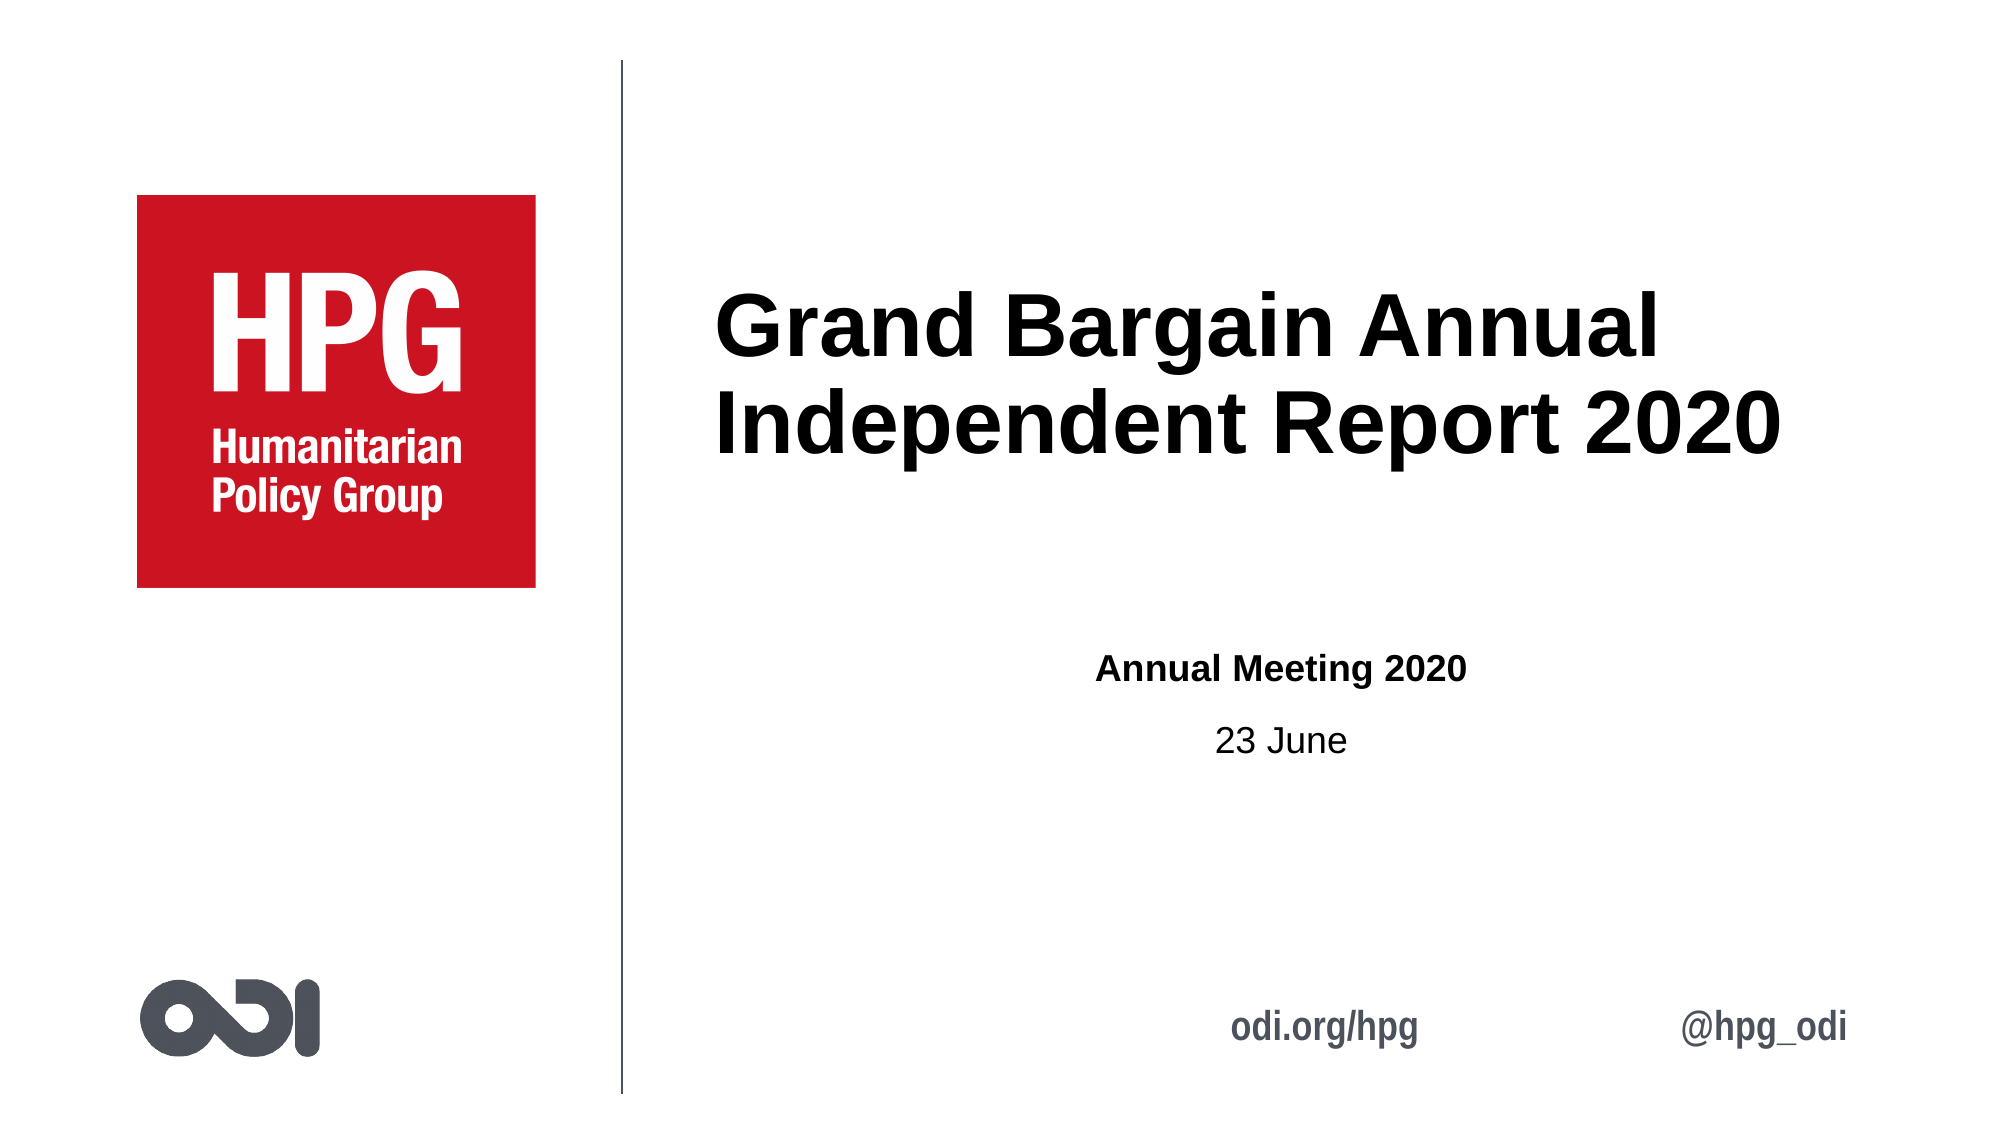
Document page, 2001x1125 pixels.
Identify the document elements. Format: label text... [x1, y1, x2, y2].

picture [140, 979, 320, 1057]
title Grand Bargain Annual Independent Report 2020 [699, 195, 1863, 588]
subtitle Annual Meeting 2020 23 June [699, 620, 1863, 816]
picture [137, 195, 536, 588]
